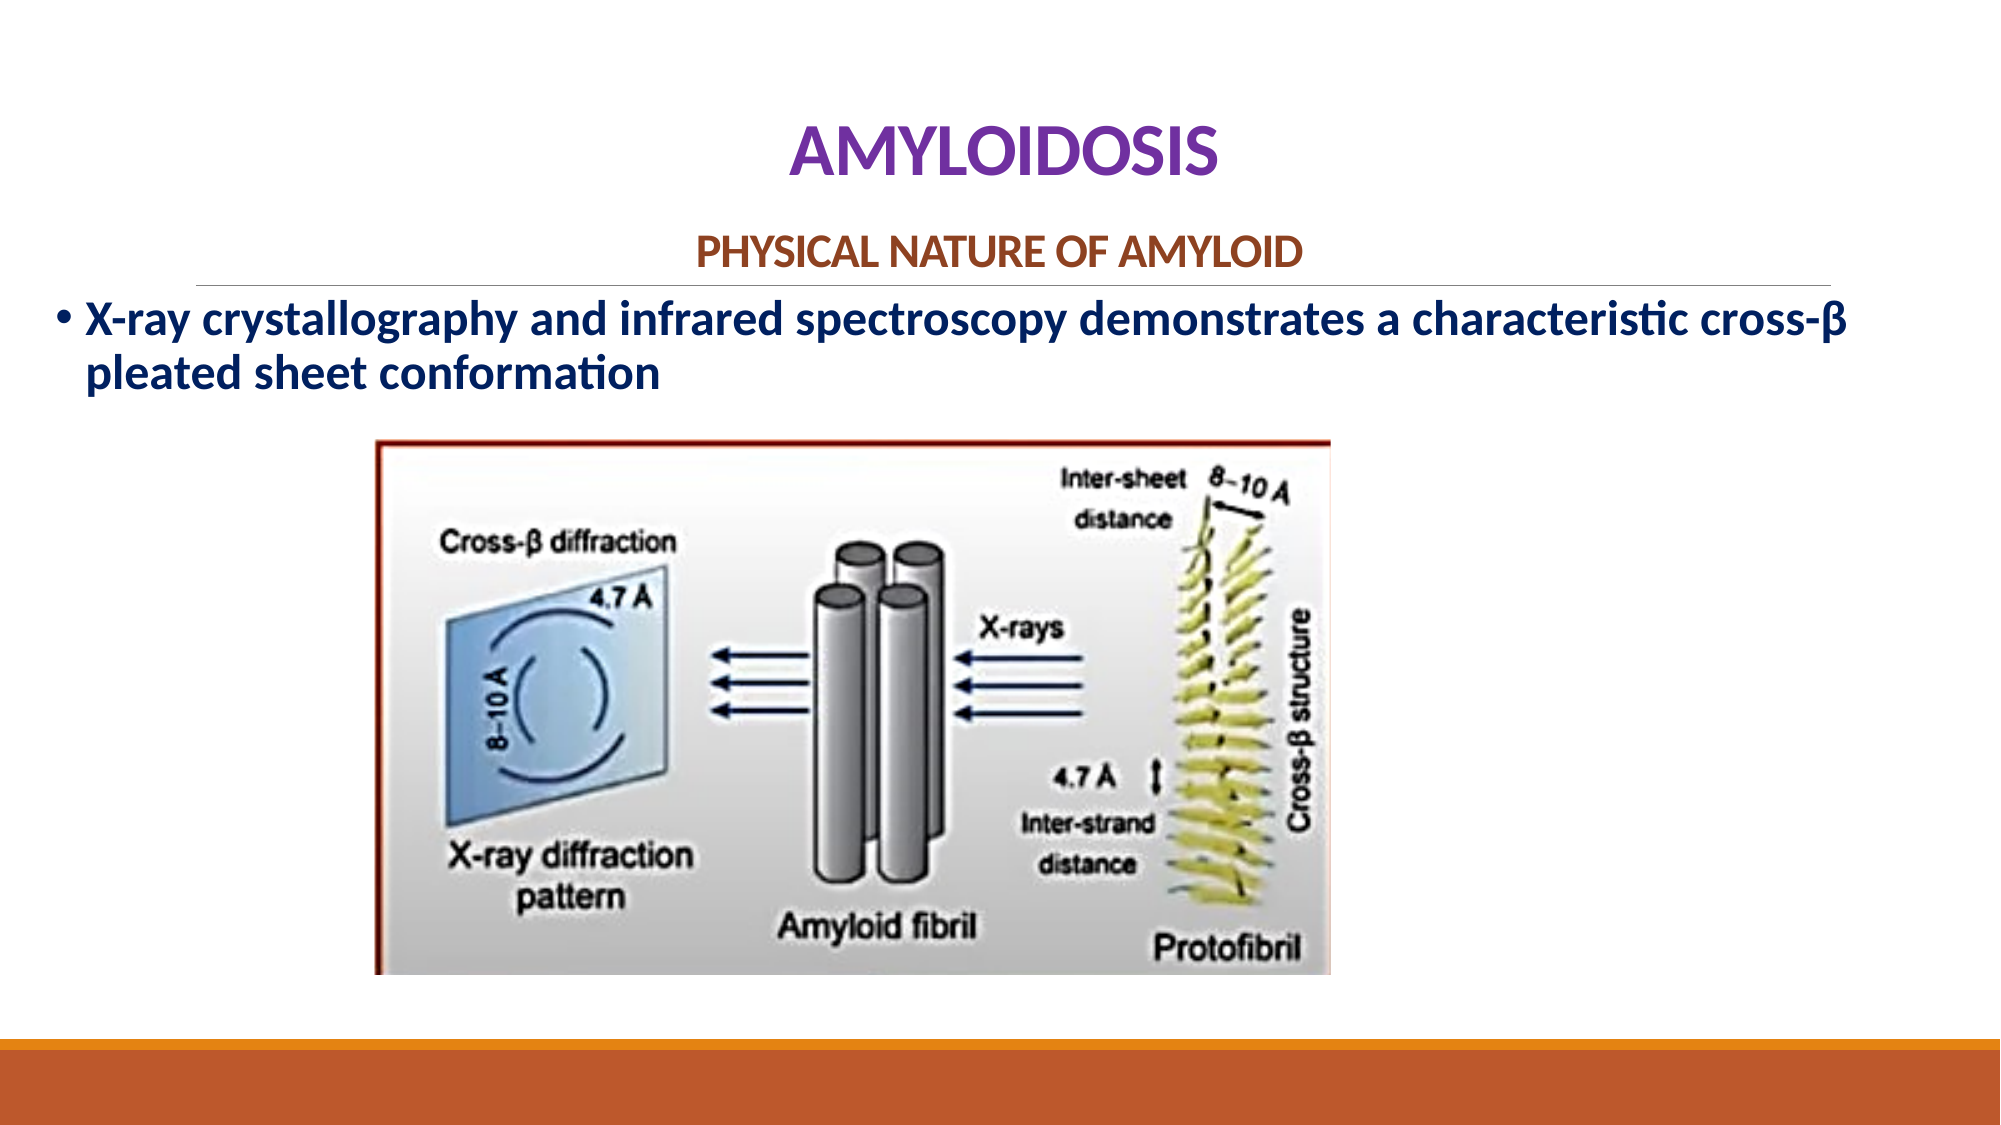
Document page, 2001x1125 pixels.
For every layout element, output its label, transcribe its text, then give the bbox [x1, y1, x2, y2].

title AMYLOIDOSIS PHYSICAL NATURE OF AMYLOID [179, 47, 1830, 285]
list X-ray crystallography and infrared spectroscopy demonstrates a characteristic cross-β pleated sheet conformation [22, 285, 1978, 545]
picture [373, 438, 1332, 975]
